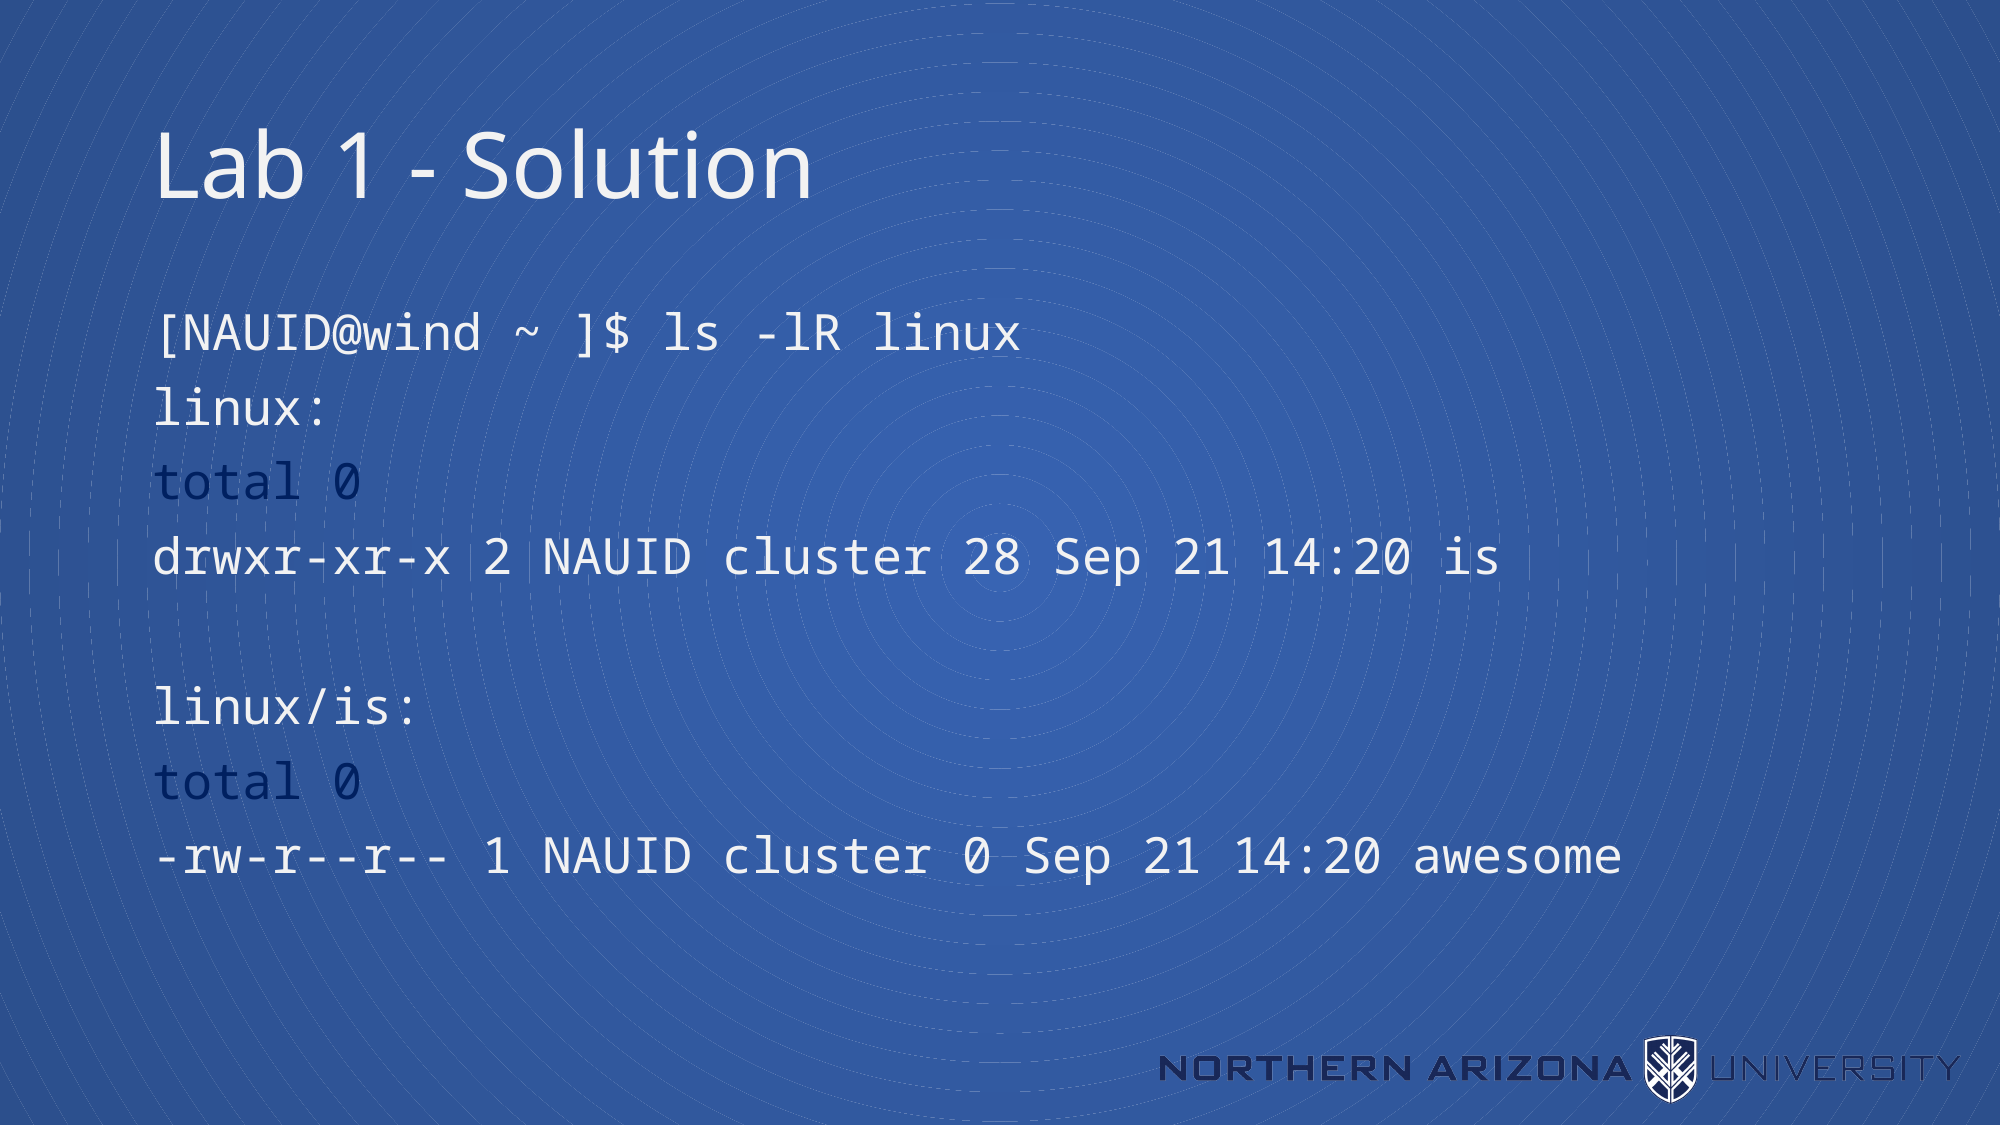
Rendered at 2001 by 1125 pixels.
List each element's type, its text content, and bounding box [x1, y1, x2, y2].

picture [1160, 1035, 1961, 1104]
list [NAUID@wind ~ ]$ ls -lR linux linux: total 0 drwxr-xr-x 2 NAUID cluster 28 Sep 21 14:20 is linux/is: total 0 -rw-r--r-- 1 NAUID cluster 0 Sep 21 14:20 awesome [137, 299, 1863, 1014]
title Lab 1 - Solution [137, 59, 1863, 278]
